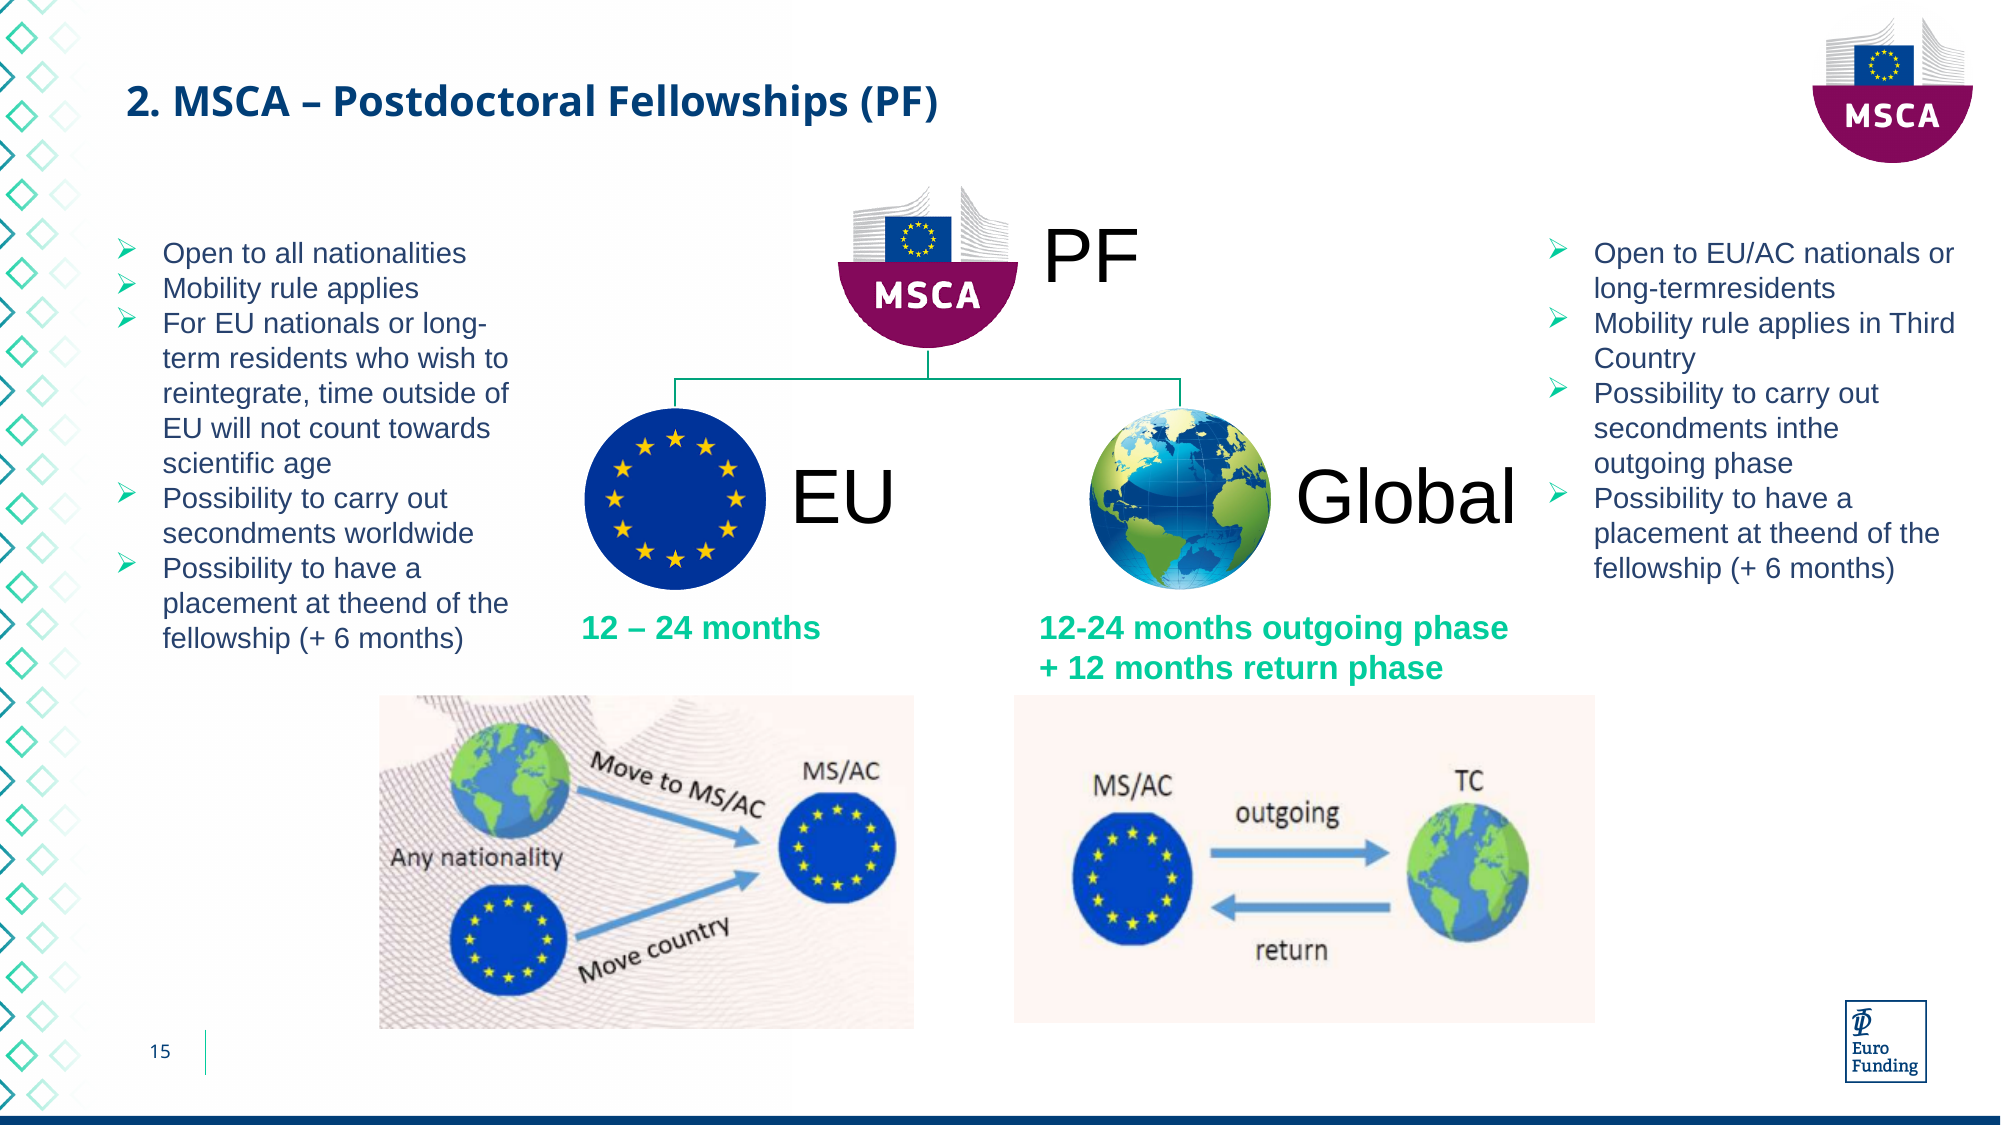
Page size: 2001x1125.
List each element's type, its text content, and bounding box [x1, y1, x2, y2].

text_box 12 – 24 months [566, 598, 946, 654]
picture [0, 0, 914, 1115]
text_box Open to EU/AC nationals or long-termresidents Mobility rule applies in Third Country Possibility to carry out secondments inthe outgoing phase Possibility to have a placement at theend of the fellowship (+ 6 months) [1548, 227, 1975, 592]
title 2. MSCA – Postdoctoral Fellowships (PF) [114, 67, 1810, 137]
picture [1810, 0, 1975, 165]
text_box Open to all nationalities Mobility rule applies For EU nationals or long-term residents who wish to reintegrate, time outside of EU will not count towards scientific age Possibility to carry out secondments worldwide Possibility to have a placement at theend of the fellowship (+ 6 months) [100, 227, 537, 662]
picture [1014, 695, 1595, 1023]
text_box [583, 113, 1548, 644]
text_box 12-24 months outgoing phase + 12 months return phase [1024, 644, 1548, 694]
picture [1845, 1000, 1927, 1083]
slide_number 15 [127, 1022, 194, 1083]
